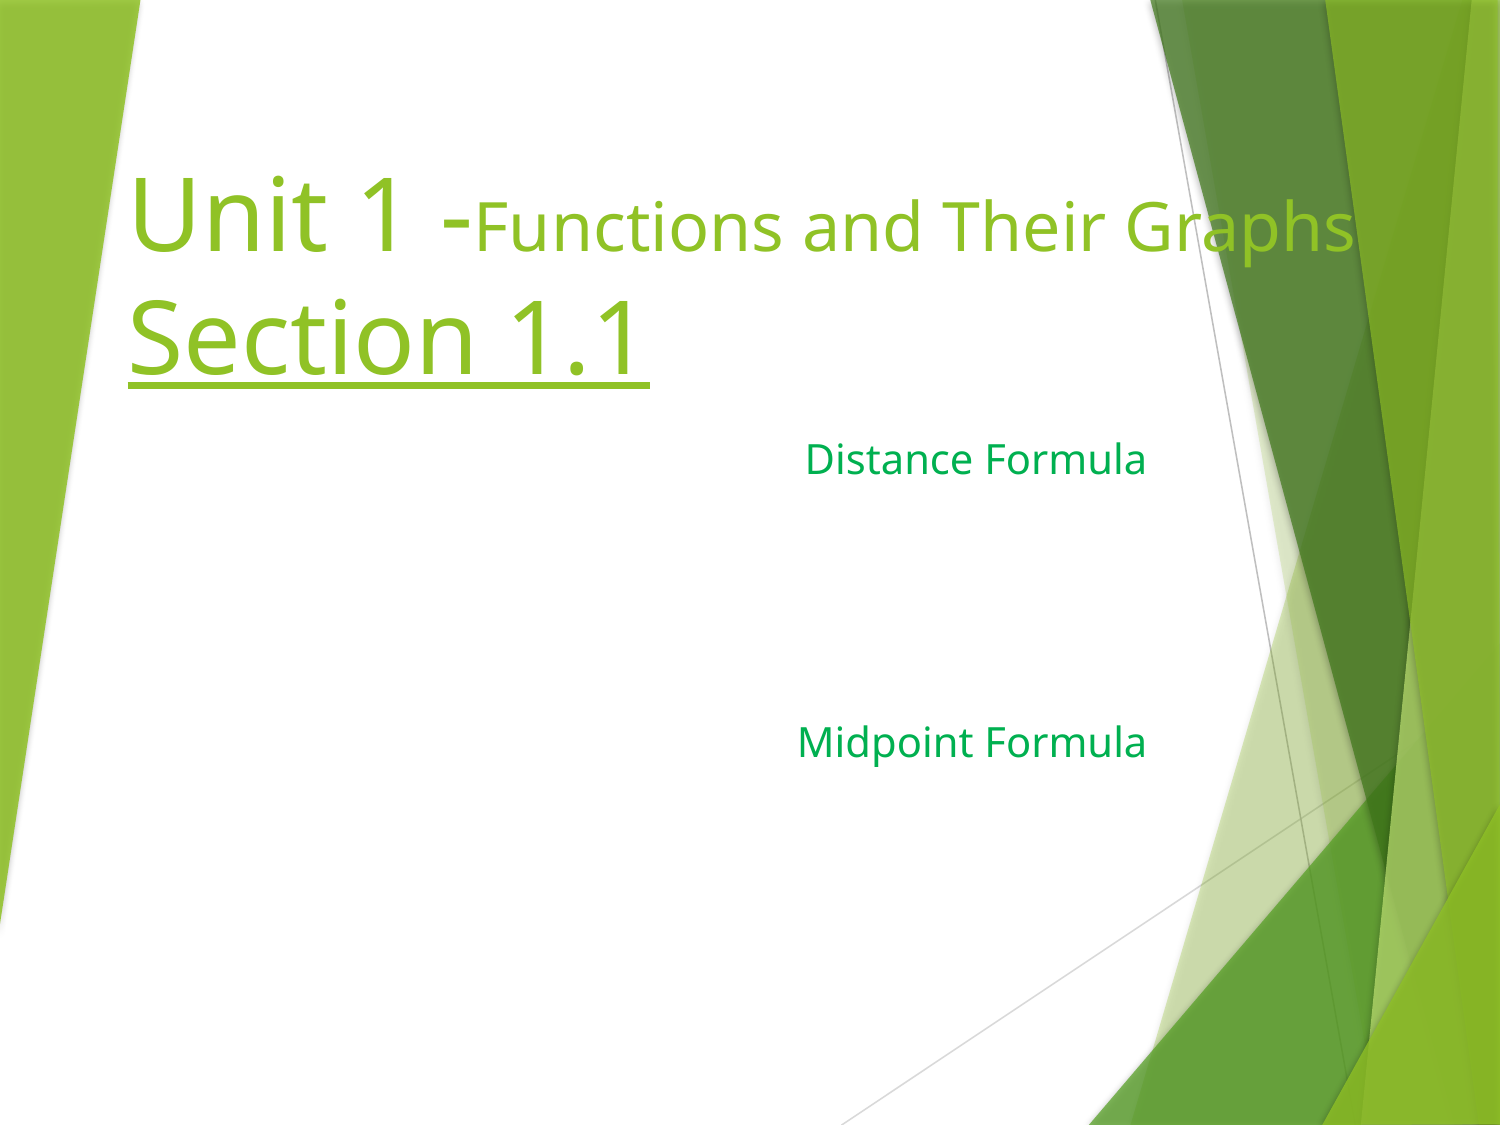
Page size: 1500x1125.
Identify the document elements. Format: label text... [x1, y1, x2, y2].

title Unit 1 -Functions and Their Graphs Section 1.1 [112, 125, 1388, 525]
